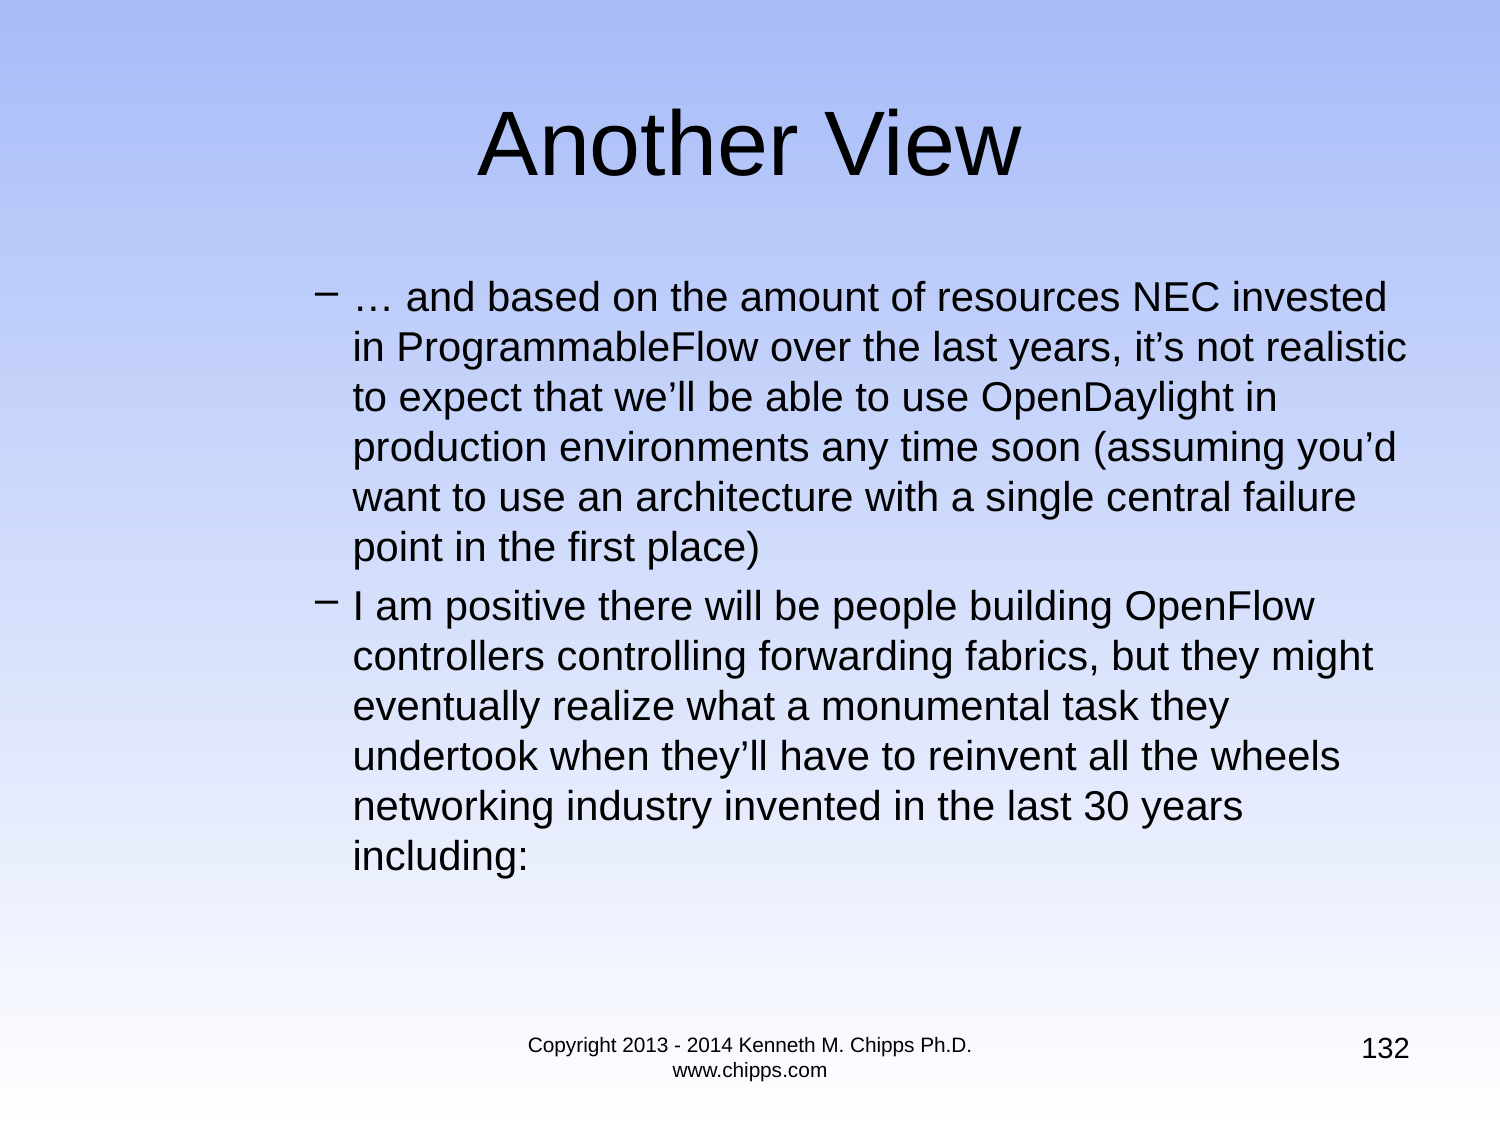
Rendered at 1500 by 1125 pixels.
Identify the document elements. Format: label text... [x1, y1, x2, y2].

list … and based on the amount of resources NEC invested in ProgrammableFlow over the last years, it’s not realistic to expect that we’ll be able to use OpenDaylight in production environments any time soon (assuming you’d want to use an architecture with a single central failure point in the first place) I am positive there will be people building OpenFlow controllers controlling forwarding fabrics, but they might eventually realize what a monumental task they undertook when they’ll have to reinvent all the wheels networking industry invented in the last 30 years including: [74, 262, 1426, 1006]
slide_number 133 [0, 114, 74, 118]
title Another View [74, 44, 1426, 233]
footer Copyright 2013 - 2014 Kenneth M. Chipps Ph.D. www.chipps.com [449, 1024, 1051, 1103]
slide_number 133 [1426, 114, 1500, 118]
slide_number 132 [1074, 1021, 1426, 1101]
